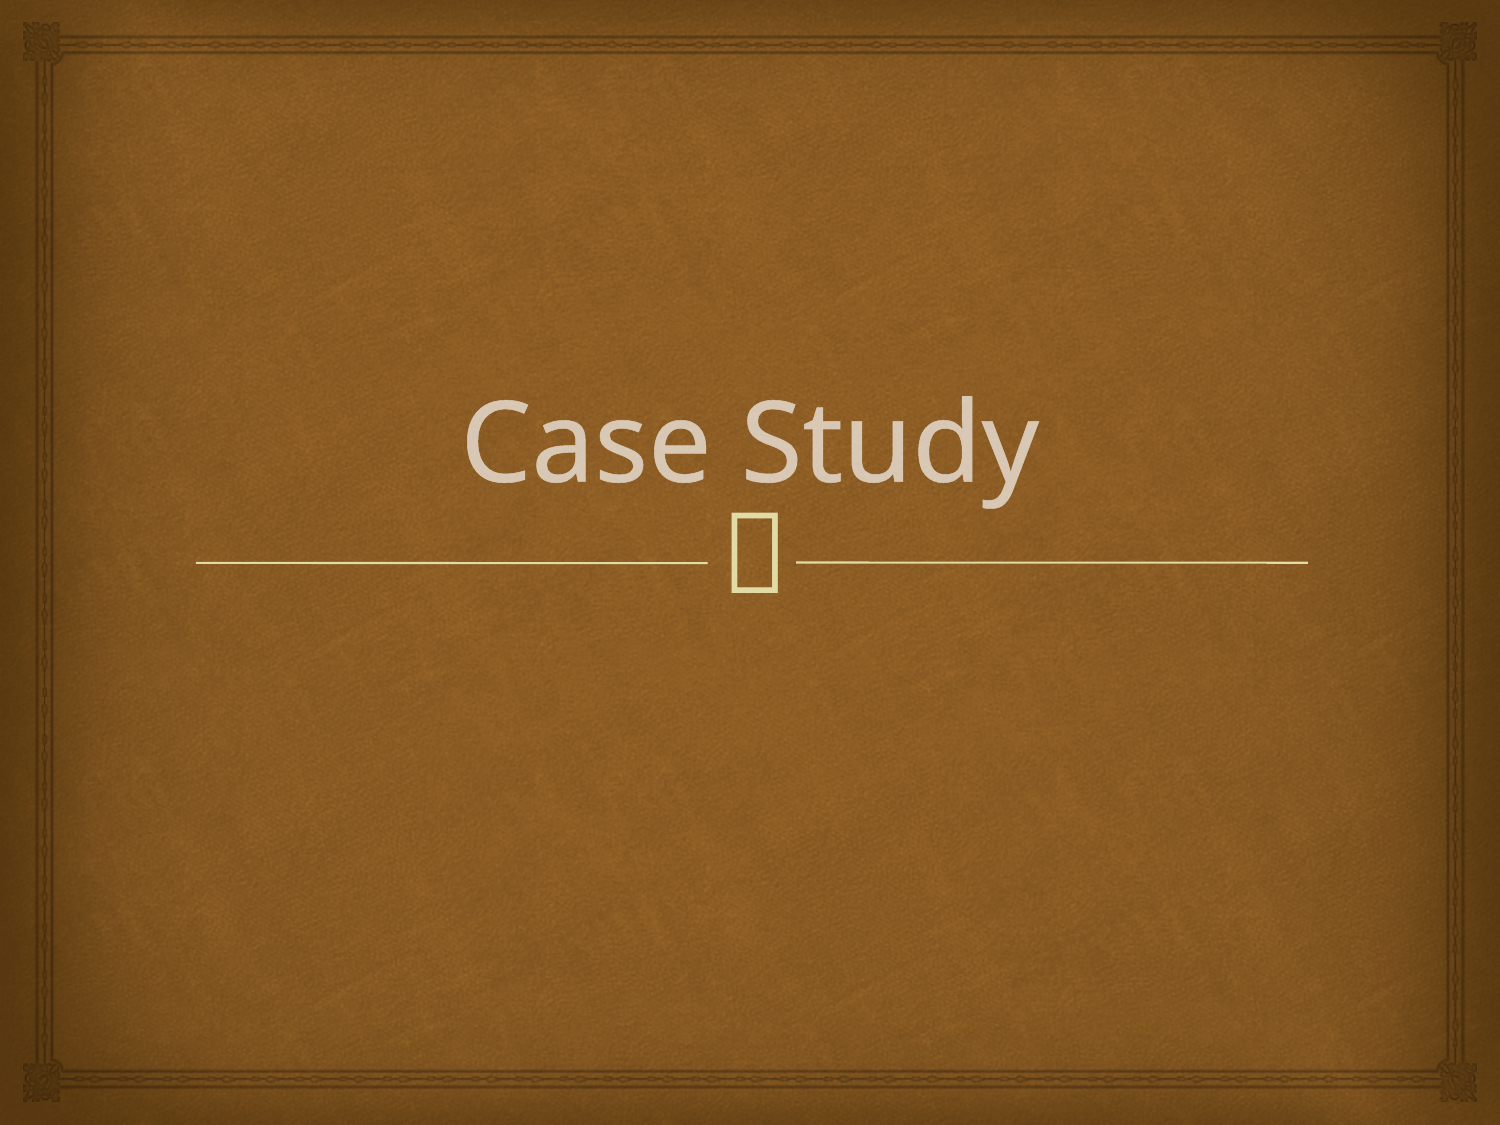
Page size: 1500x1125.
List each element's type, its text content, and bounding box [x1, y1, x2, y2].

title Case Study [194, 227, 1306, 512]
picture [0, 0, 1500, 1125]
